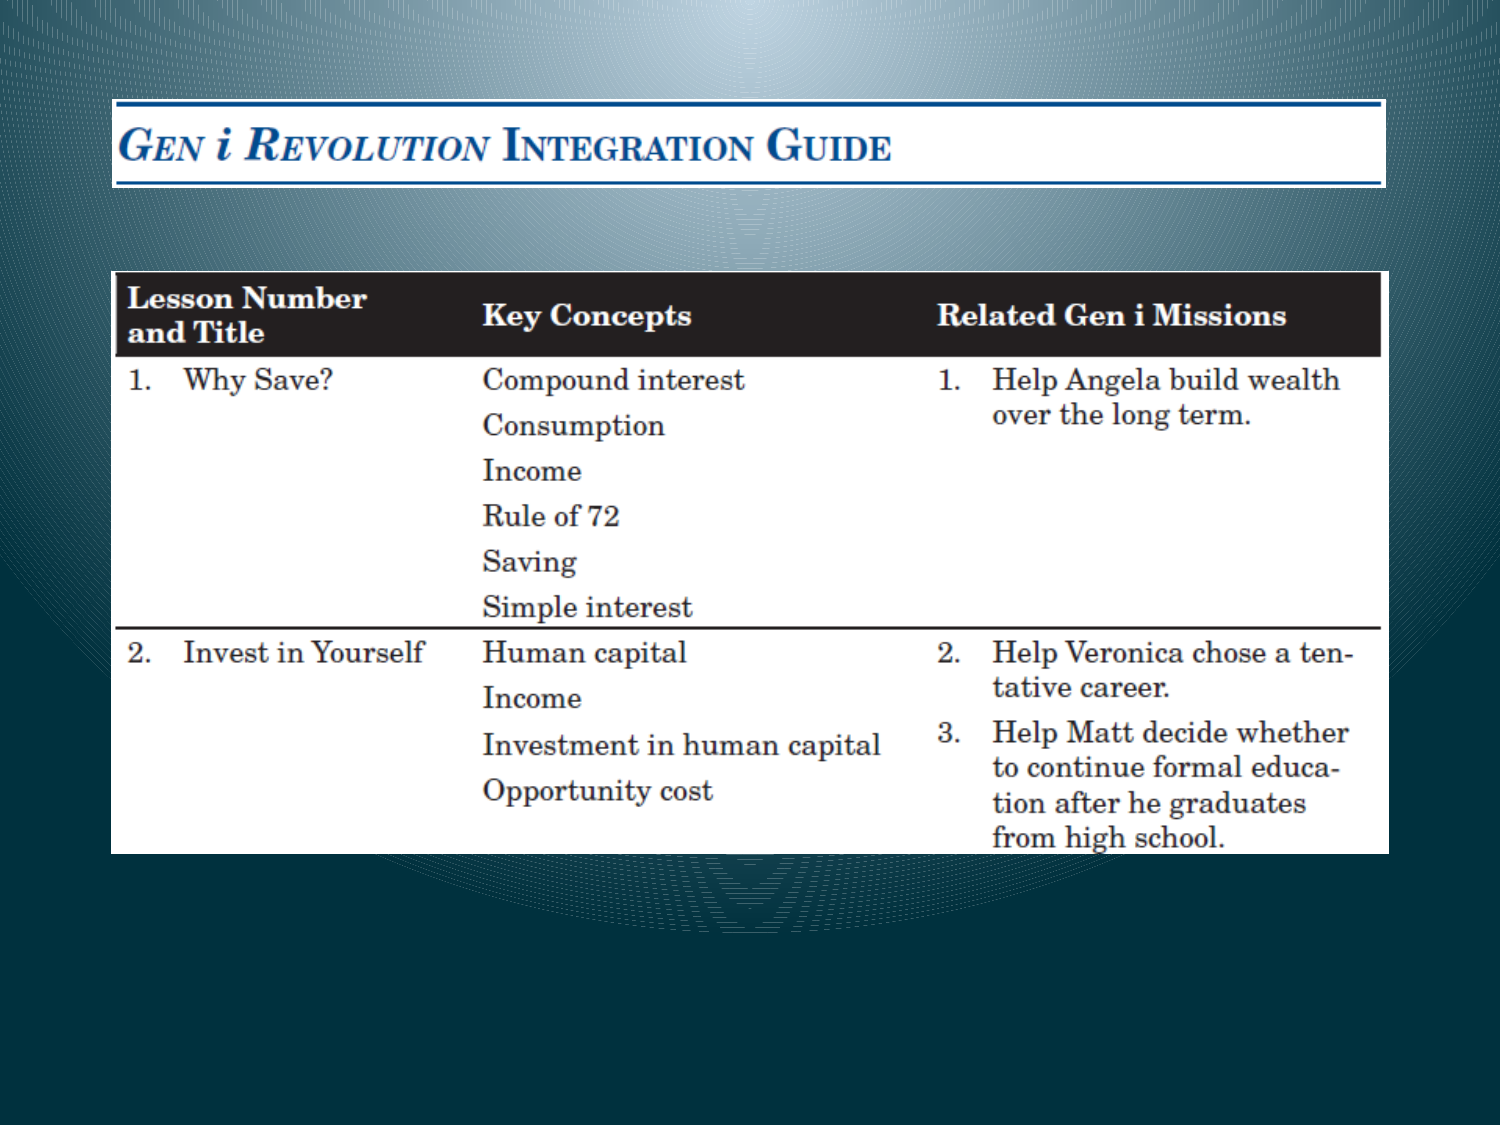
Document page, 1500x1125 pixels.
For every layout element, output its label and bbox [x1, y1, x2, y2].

picture [111, 271, 1389, 854]
picture [465, 861, 486, 865]
picture [112, 99, 1387, 188]
picture [1014, 861, 1035, 865]
